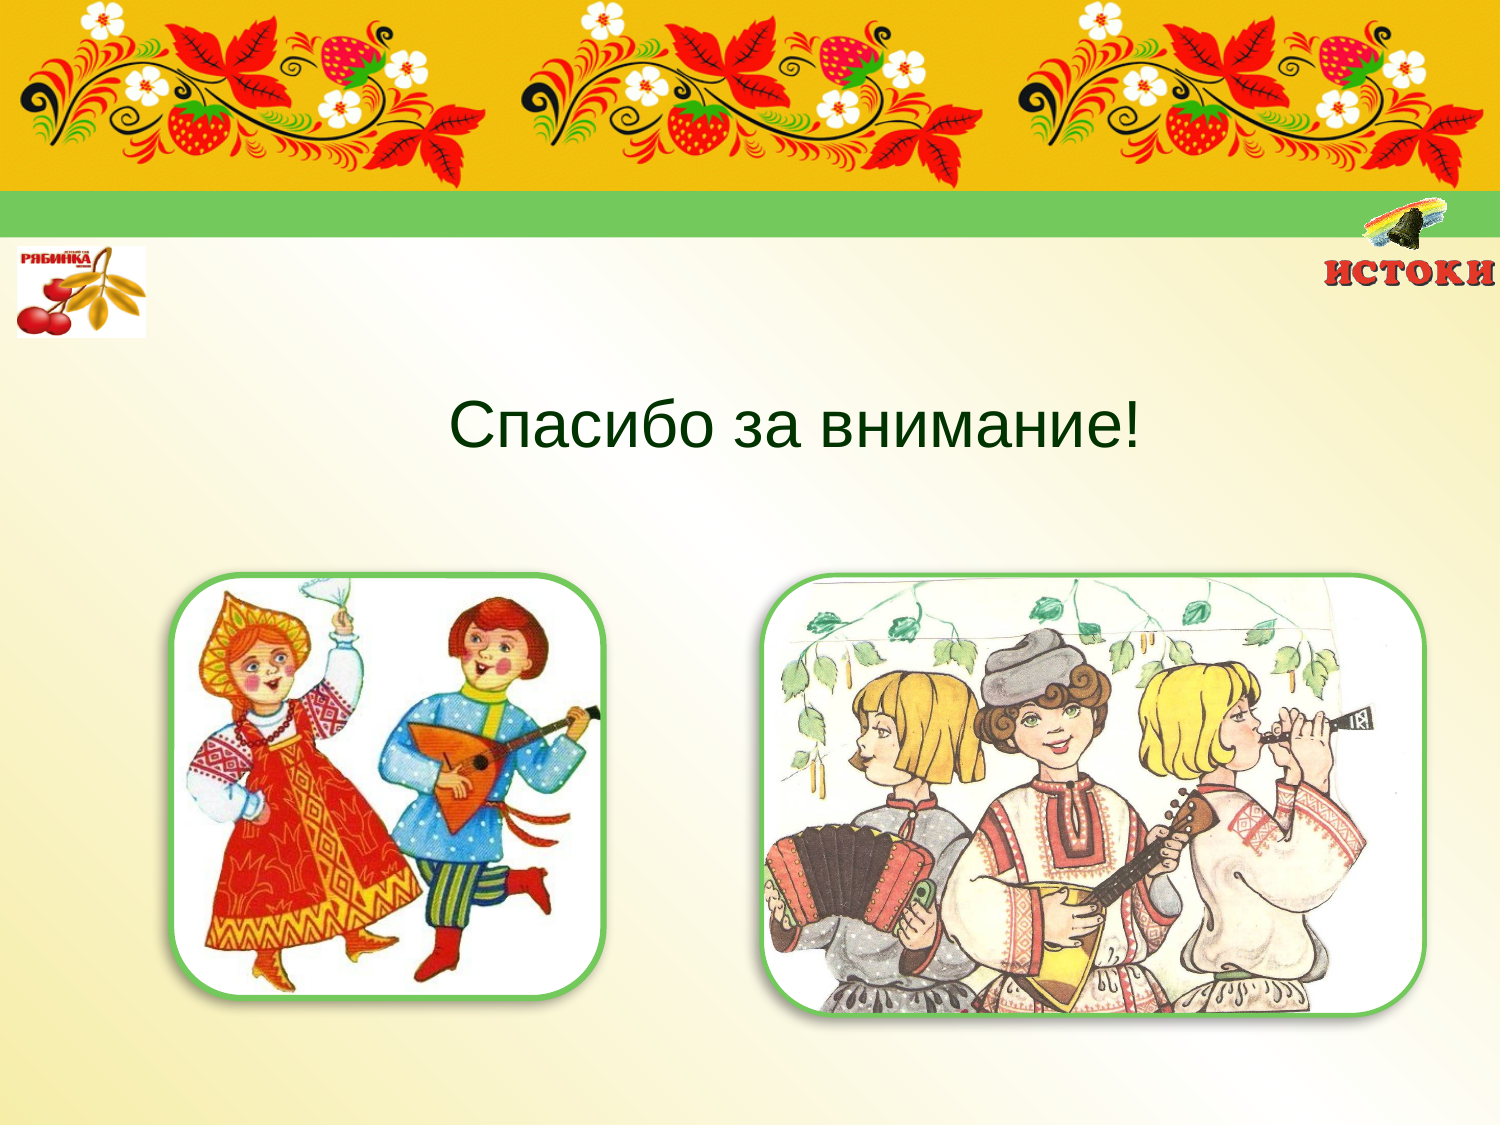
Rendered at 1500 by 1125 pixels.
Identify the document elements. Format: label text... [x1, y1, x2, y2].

picture [0, 0, 1500, 191]
picture [761, 574, 1425, 1016]
picture [170, 574, 604, 999]
picture [1318, 194, 1500, 292]
picture [17, 245, 147, 339]
list Спасибо за внимание! [100, 373, 1451, 929]
